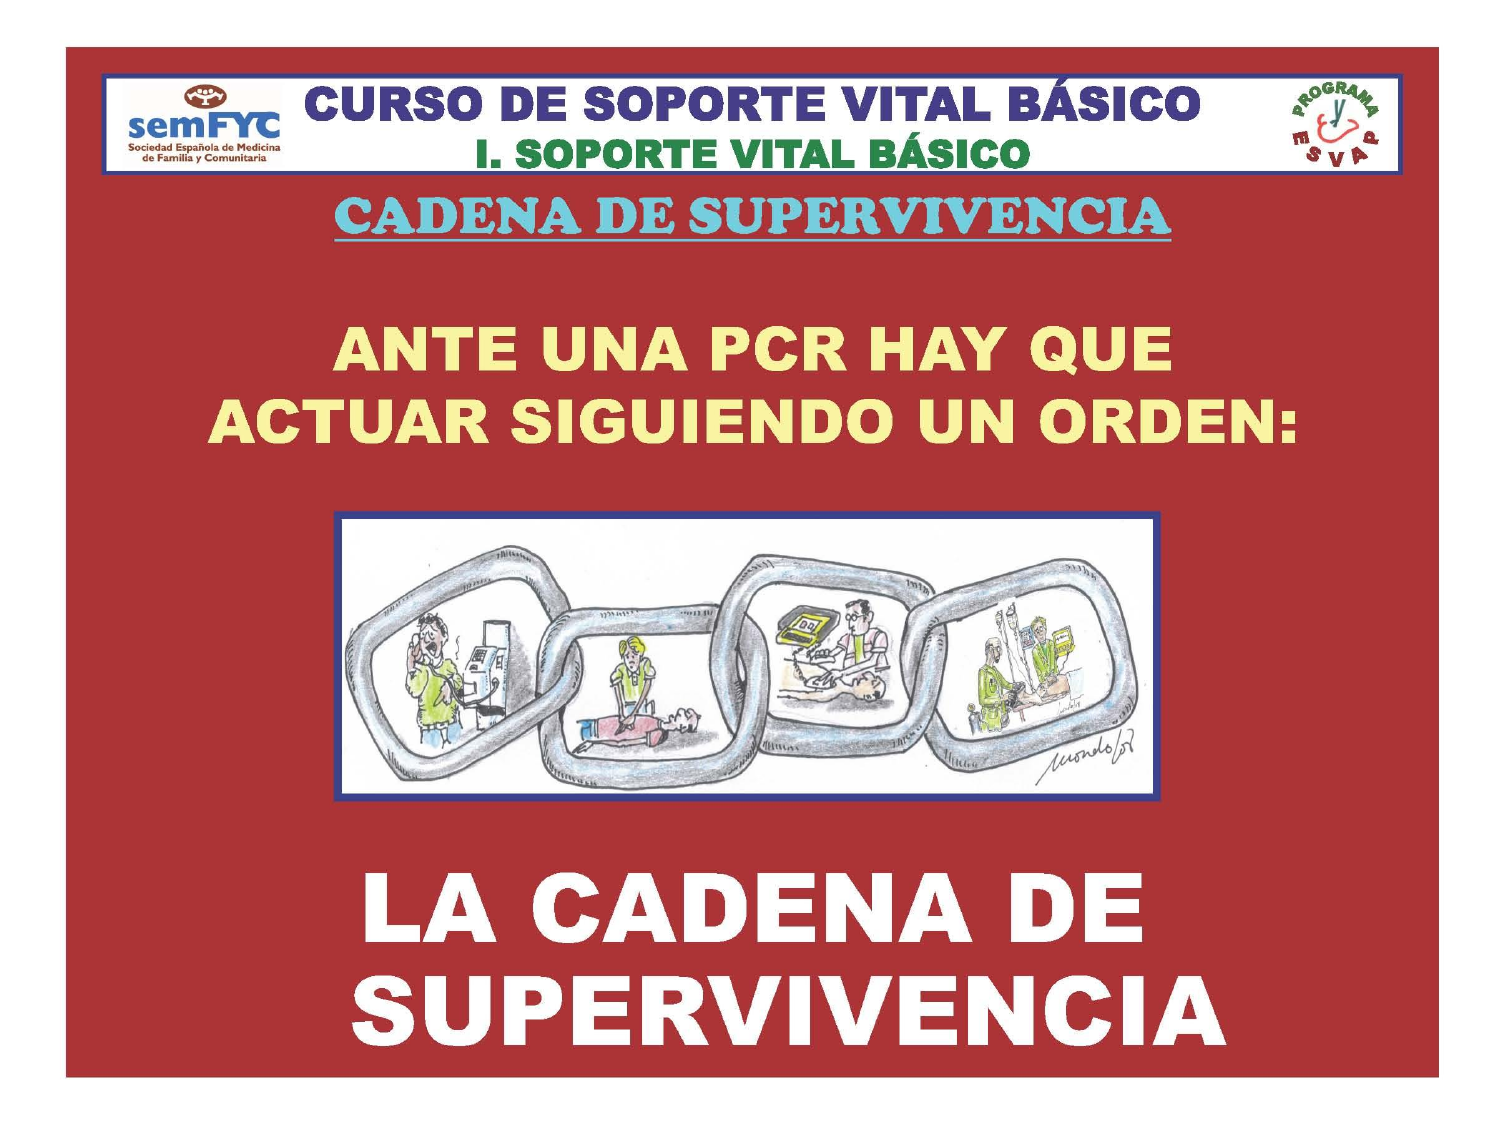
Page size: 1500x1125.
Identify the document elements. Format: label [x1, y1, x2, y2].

list [0, 30, 1500, 1095]
